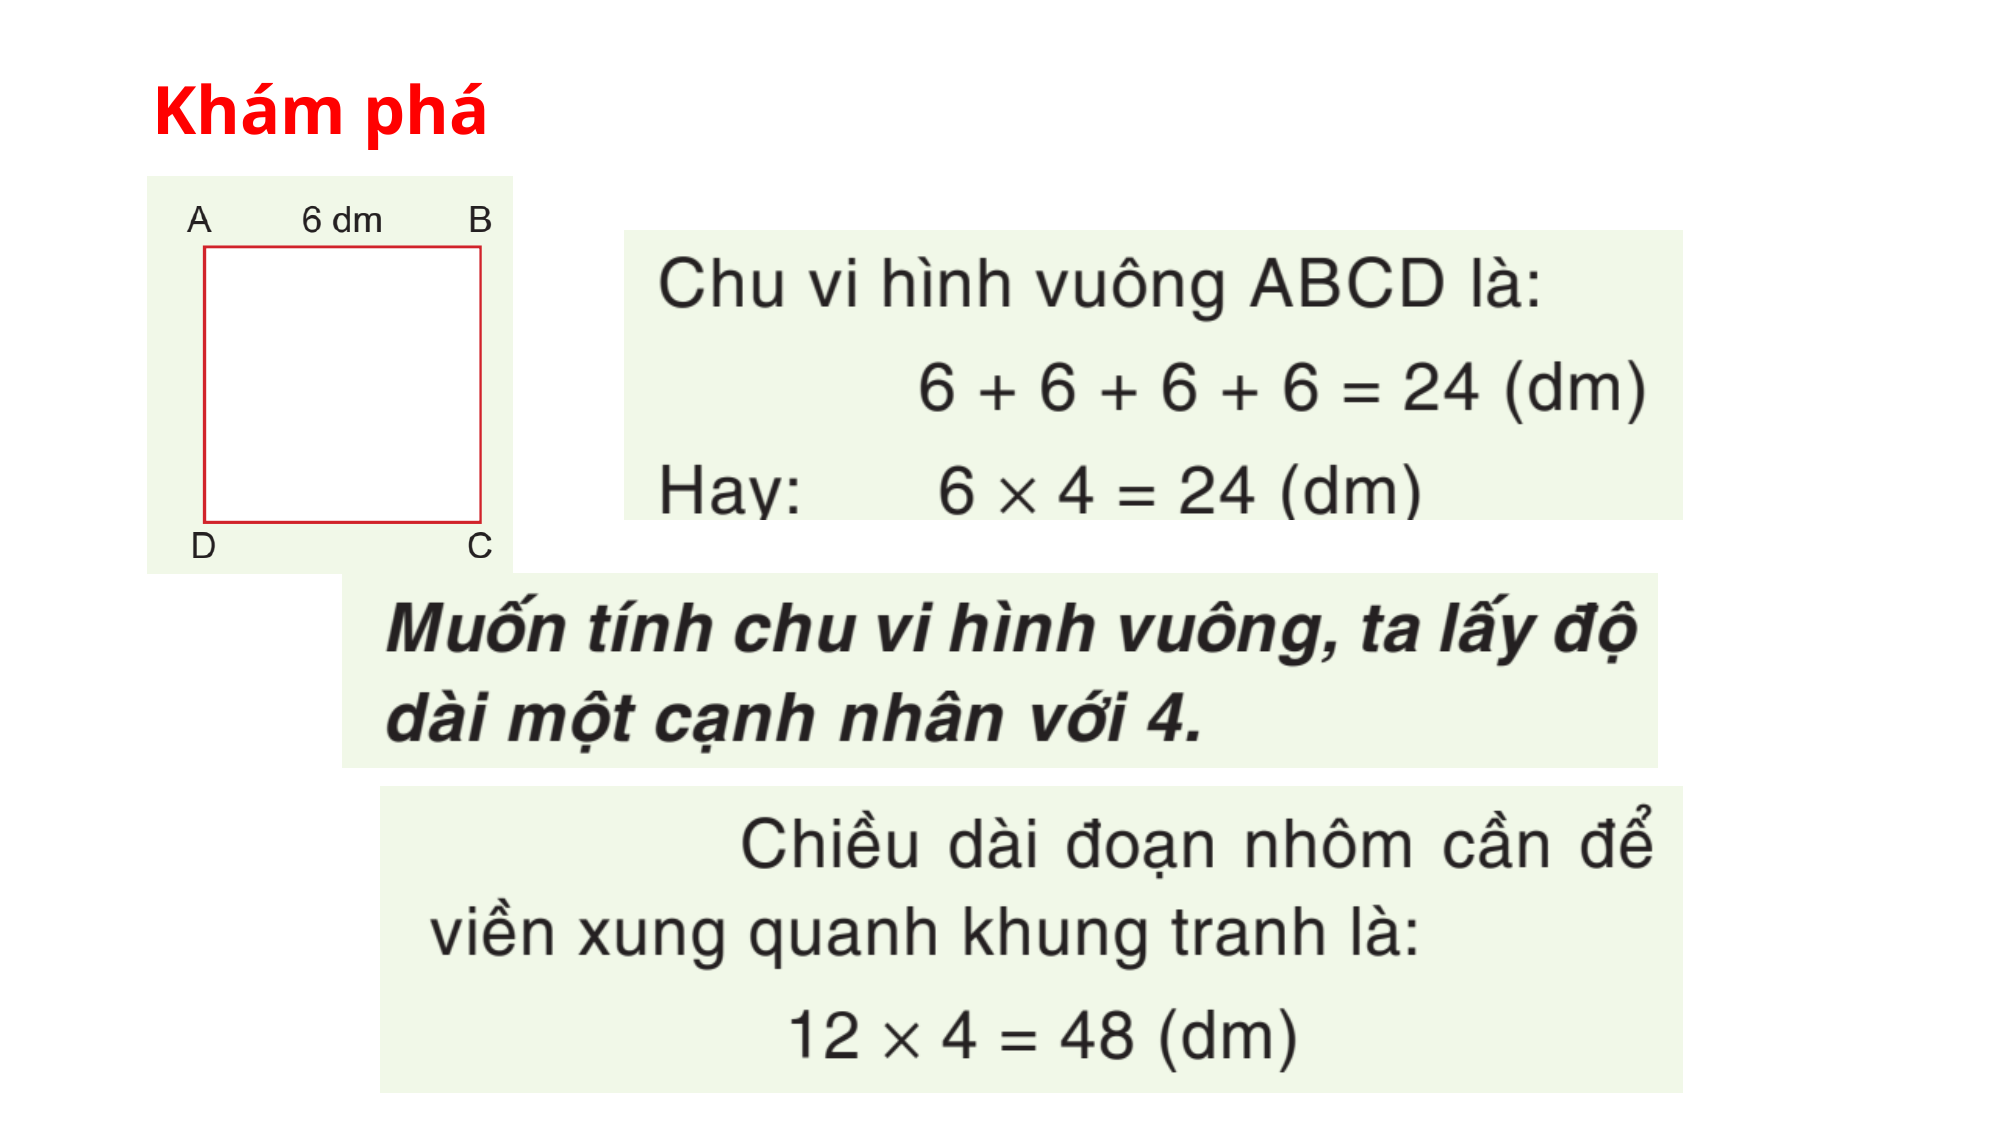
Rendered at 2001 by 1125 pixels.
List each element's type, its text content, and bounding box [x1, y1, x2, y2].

picture [380, 786, 1683, 1093]
picture [342, 573, 1658, 768]
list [147, 176, 513, 574]
title Khám phá [137, 59, 1863, 166]
picture [624, 230, 1683, 520]
